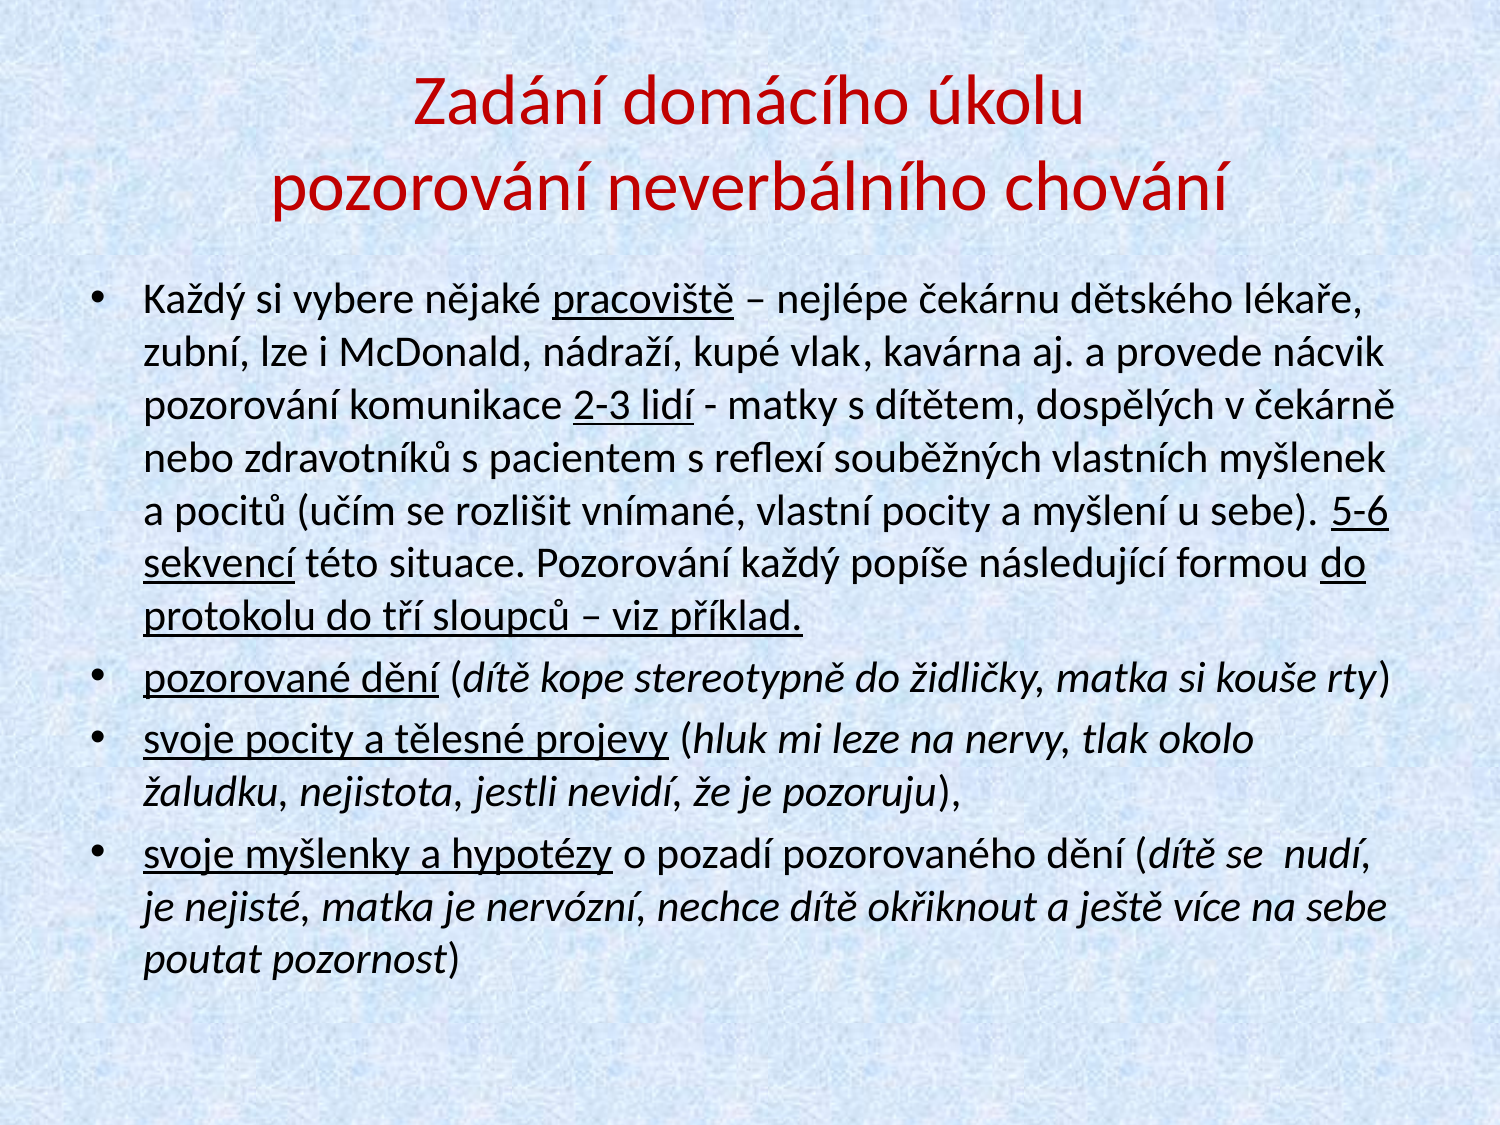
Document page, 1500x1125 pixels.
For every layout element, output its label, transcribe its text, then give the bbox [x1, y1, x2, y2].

title Zadání domácího úkolu pozorování neverbálního chování [75, 45, 1425, 233]
list Každý si vybere nějaké pracoviště – nejlépe čekárnu dětského lékaře, zubní, lze i McDonald, nádraží, kupé vlak, kavárna aj. a provede nácvik pozorování komunikace 2-3 lidí - matky s dítětem, dospělých v čekárně nebo zdravotníků s pacientem s reflexí souběžných vlastních myšlenek a pocitů (učím se rozlišit vnímané, vlastní pocity a myšlení u sebe). 5-6 sekvencí této situace. Pozorování každý popíše následující formou do protokolu do tří sloupců – viz příklad. pozorované dění (dítě kope stereotypně do židličky, matka si kouše rty) svoje pocity a tělesné projevy (hluk mi leze na nervy, tlak okolo žaludku, nejistota, jestli nevidí, že je pozoruju), svoje myšlenky a hypotézy o pozadí pozorovaného dění (dítě se nudí, je nejisté, matka je nervózní, nechce dítě okřiknout a ještě více na sebe poutat pozornost) [75, 262, 1425, 1005]
picture [0, 0, 1500, 1125]
